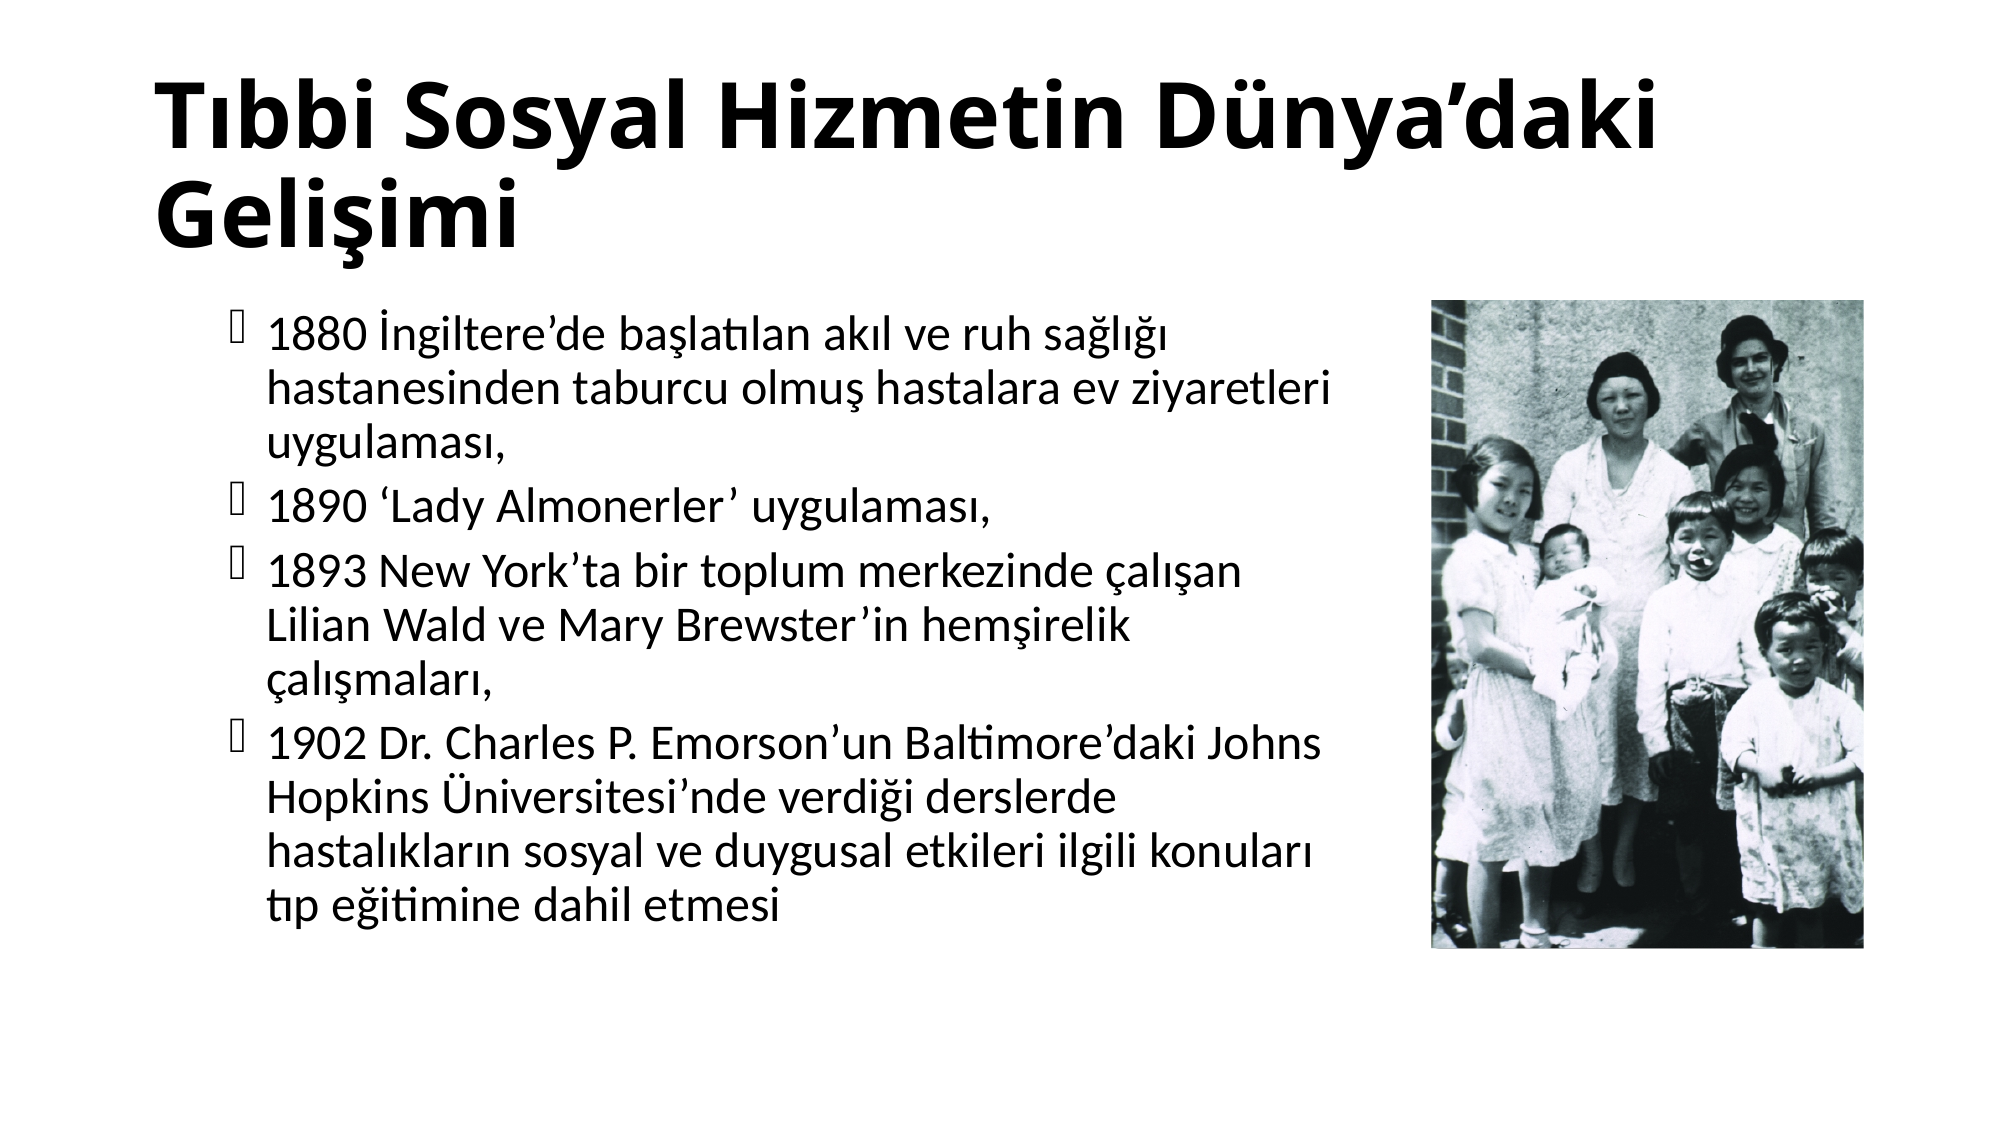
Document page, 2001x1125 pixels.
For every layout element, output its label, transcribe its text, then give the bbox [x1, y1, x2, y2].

picture [1431, 299, 1864, 949]
title Tıbbi Sosyal Hizmetin Dünya’daki Gelişimi [138, 60, 1864, 278]
list 1880 İngiltere’de başlatılan akıl ve ruh sağlığı hastanesinden taburcu olmuş hastalara ev ziyaretleri uygulaması, 1890 ‘Lady Almonerler’ uygulaması, 1893 New York’ta bir toplum merkezinde çalışan Lilian Wald ve Mary Brewster’in hemşirelik çalışmaları, 1902 Dr. Charles P. Emorson’un Baltimore’daki Johns Hopkins Üniversitesi’nde verdiği derslerde hastalıkların sosyal ve duygusal etkileri ilgili konuları tıp eğitimine dahil etmesi [138, 299, 1354, 1014]
